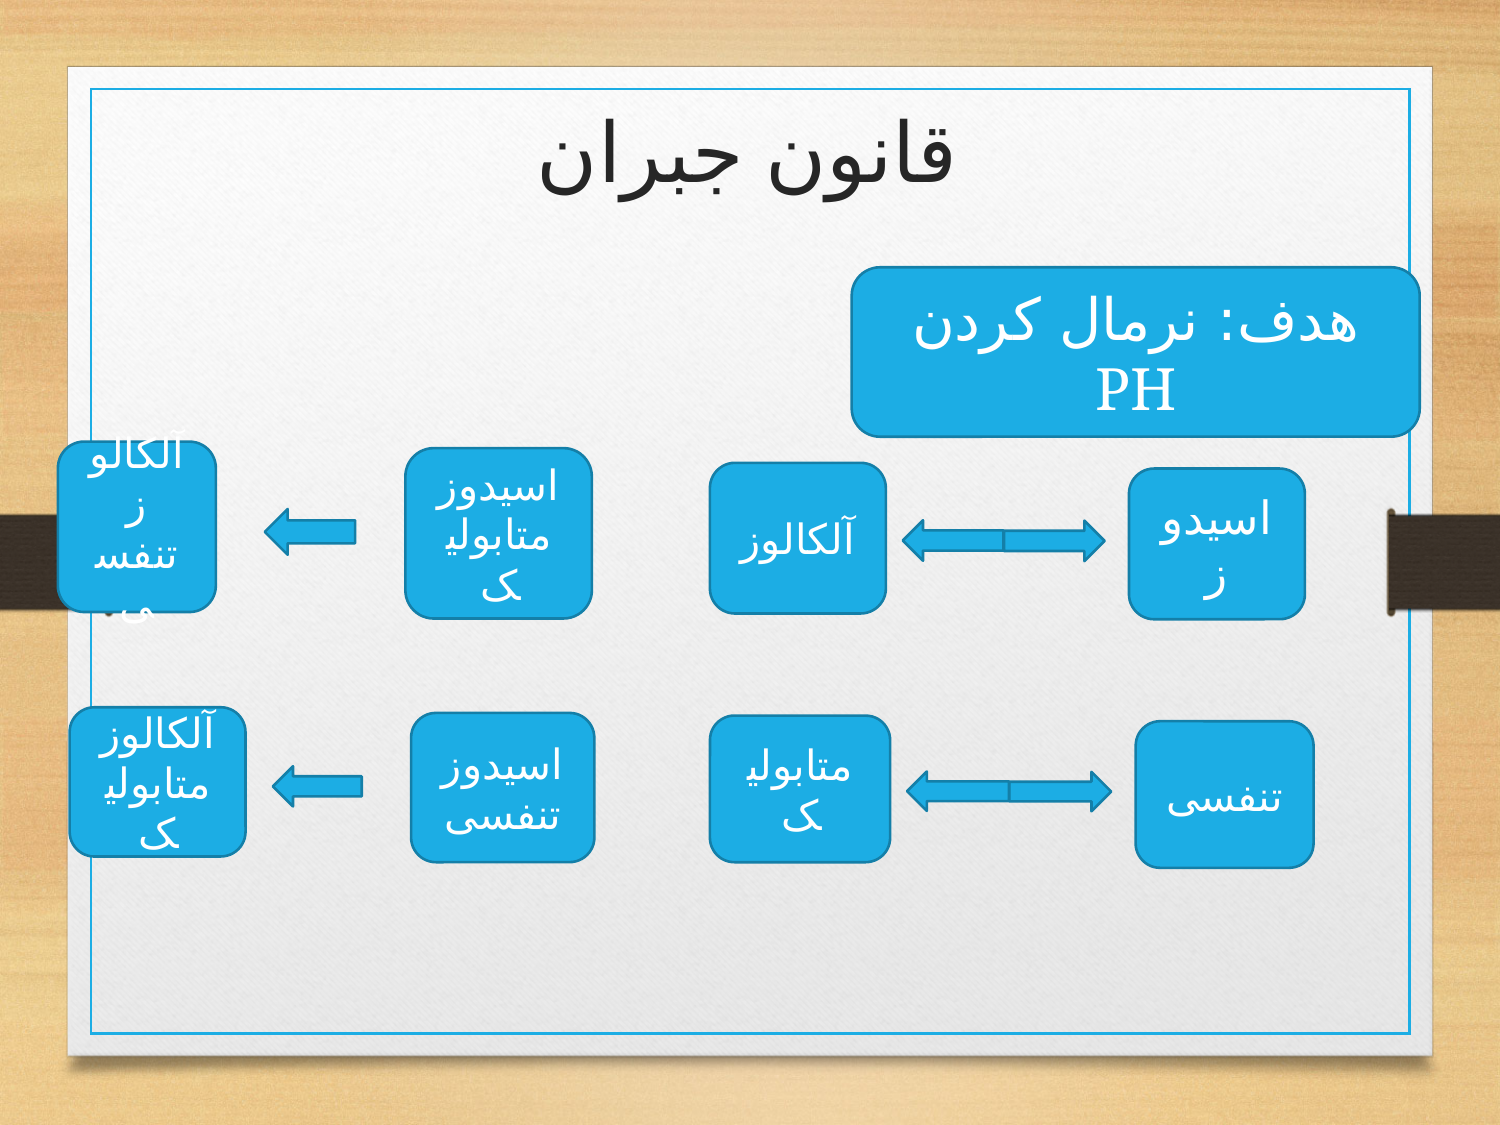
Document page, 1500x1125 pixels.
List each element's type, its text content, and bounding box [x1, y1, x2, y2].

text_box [57, 441, 593, 619]
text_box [709, 462, 1306, 620]
picture [0, 0, 1500, 1125]
text_box هدف: نرمال کردن PH [850, 265, 1422, 439]
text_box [69, 707, 595, 863]
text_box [709, 715, 1314, 868]
title قانون جبران [189, 42, 1305, 256]
